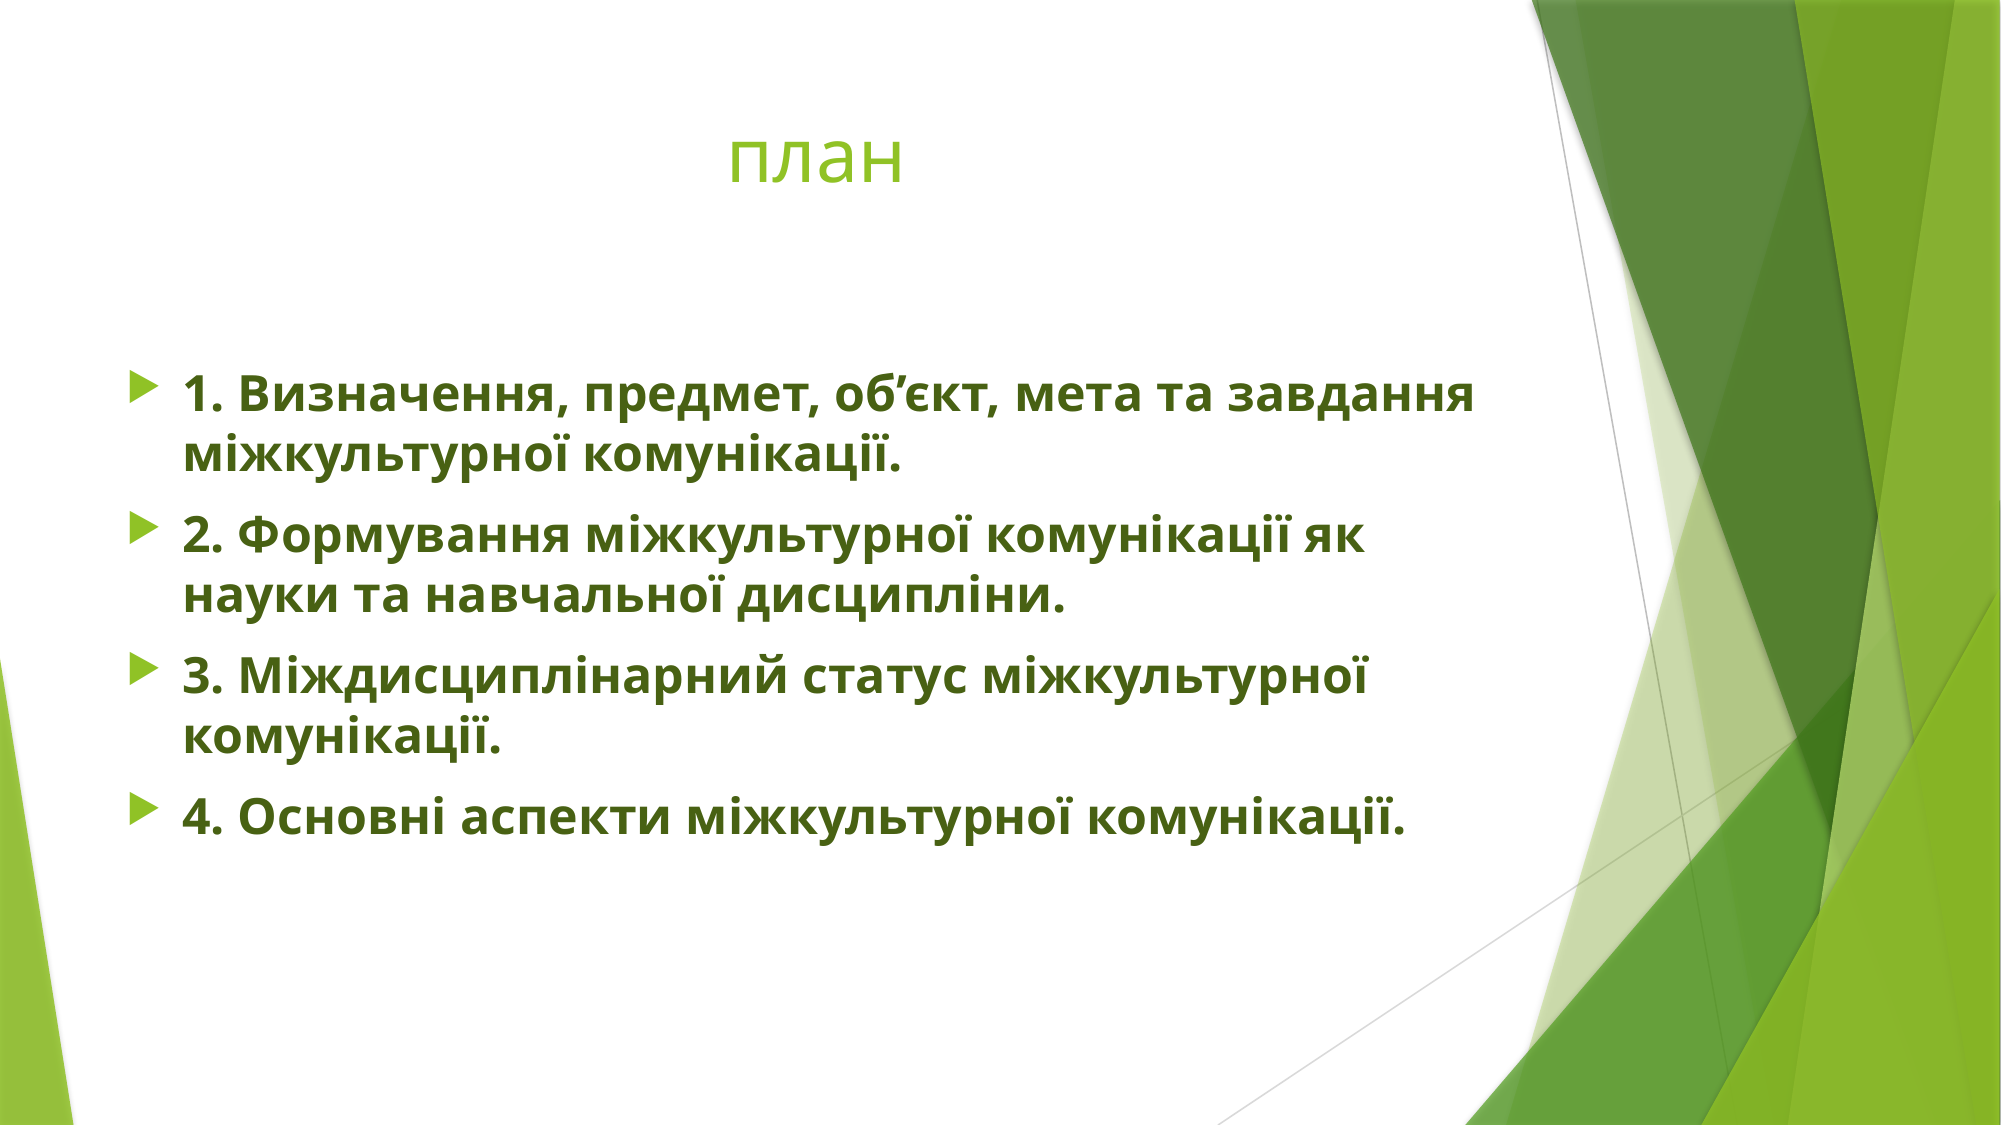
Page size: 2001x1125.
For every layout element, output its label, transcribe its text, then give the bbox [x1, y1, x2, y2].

list 1. Визначення, предмет, об’єкт, мета та завдання міжкультурної комунікації. 2. Формування міжкультурної комунікації як науки та навчальної дисципліни. 3. Міждисциплінарний статус міжкультурної комунікації. 4. Основні аспекти міжкультурної комунікації. [111, 354, 1522, 992]
title план [111, 99, 1522, 317]
